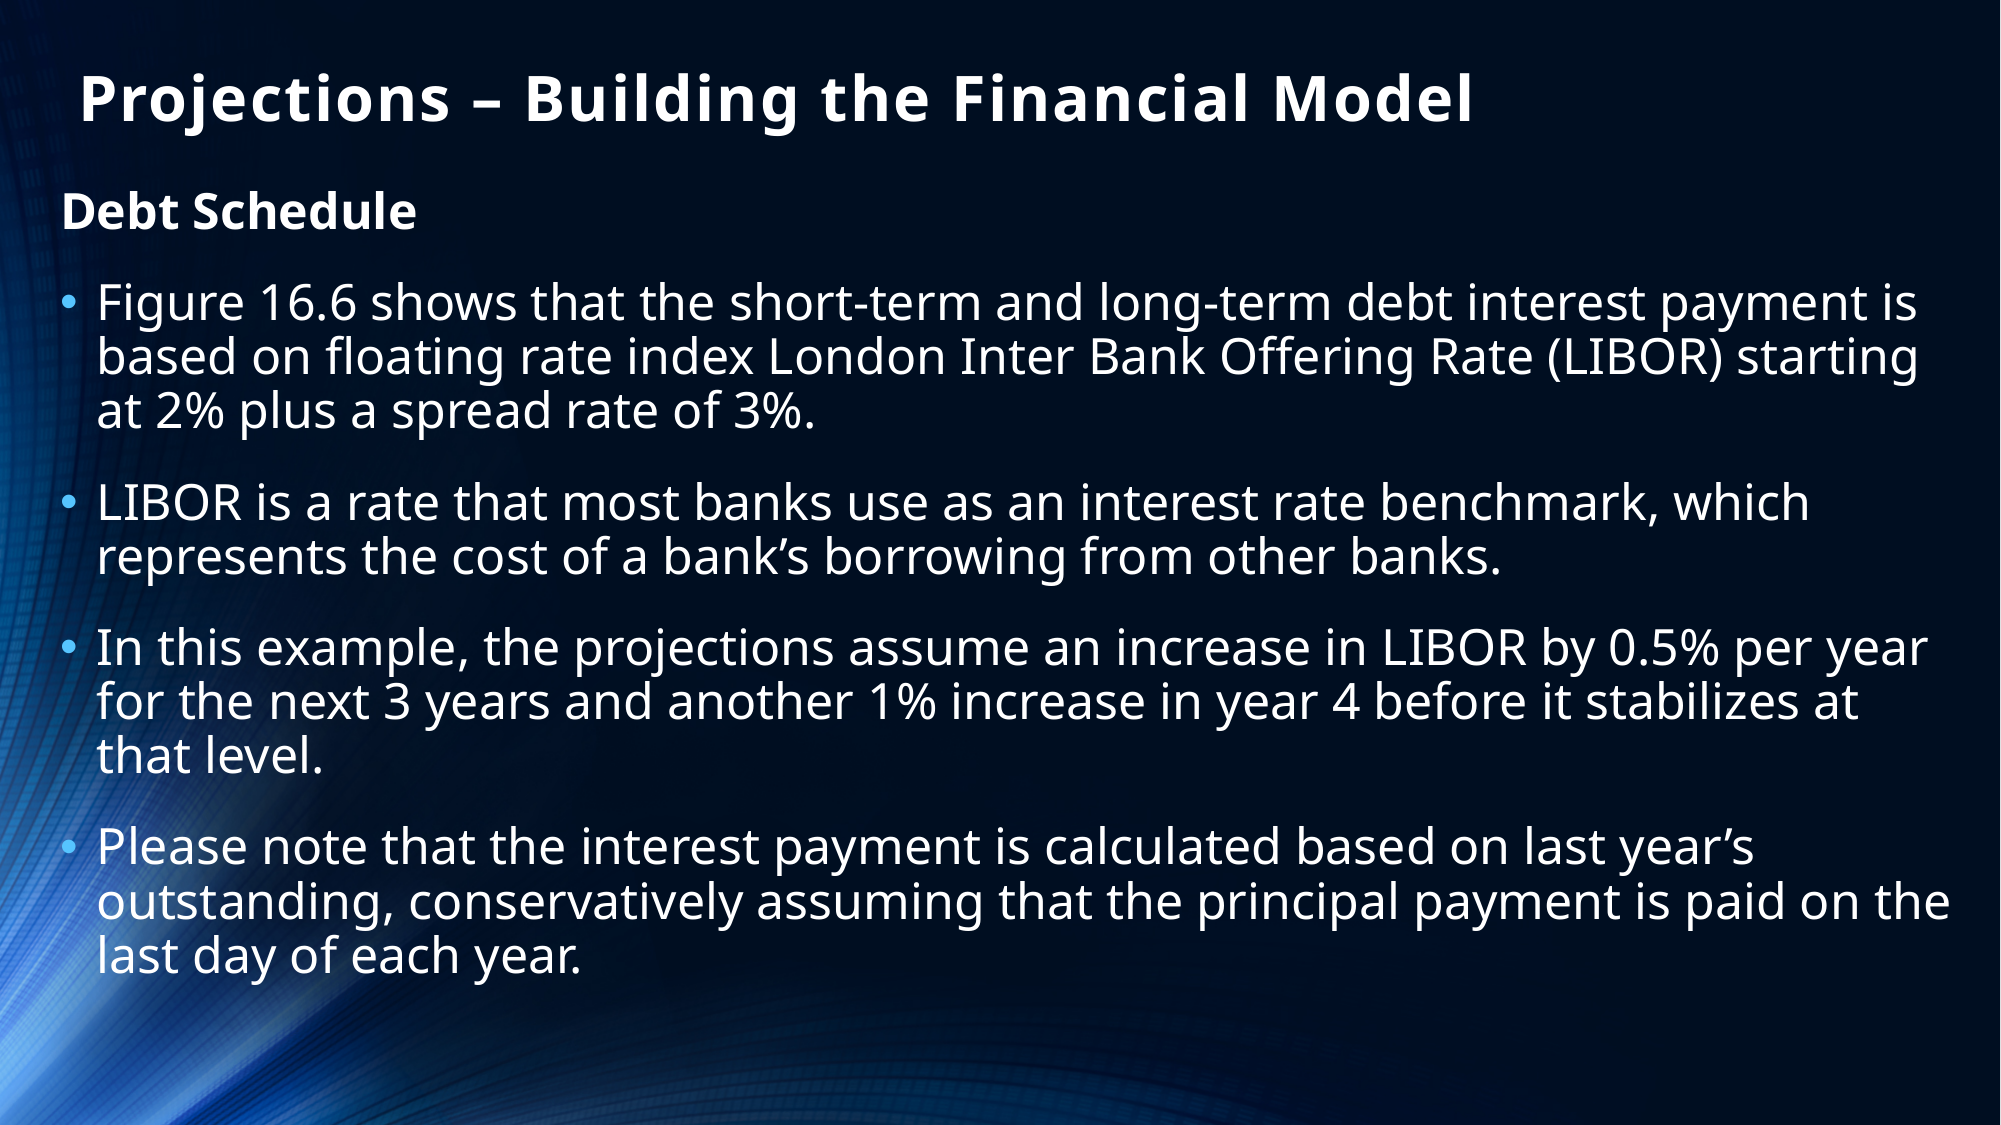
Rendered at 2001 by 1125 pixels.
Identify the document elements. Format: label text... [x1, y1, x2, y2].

list Debt Schedule Figure 16.6 shows that the short-term and long-term debt interest payment is based on floating rate index London Inter Bank Offering Rate (LIBOR) starting at 2% plus a spread rate of 3%. LIBOR is a rate that most banks use as an interest rate benchmark, which represents the cost of a bank’s borrowing from other banks. In this example, the projections assume an increase in LIBOR by 0.5% per year for the next 3 years and another 1% increase in year 4 before it stabilizes at that level. Please note that the interest payment is calculated based on last year’s outstanding, conservatively assuming that the principal payment is paid on the last day of each year. [45, 178, 1976, 1001]
picture [0, 0, 2001, 1125]
title Projections – Building the Financial Model [63, 46, 1564, 144]
